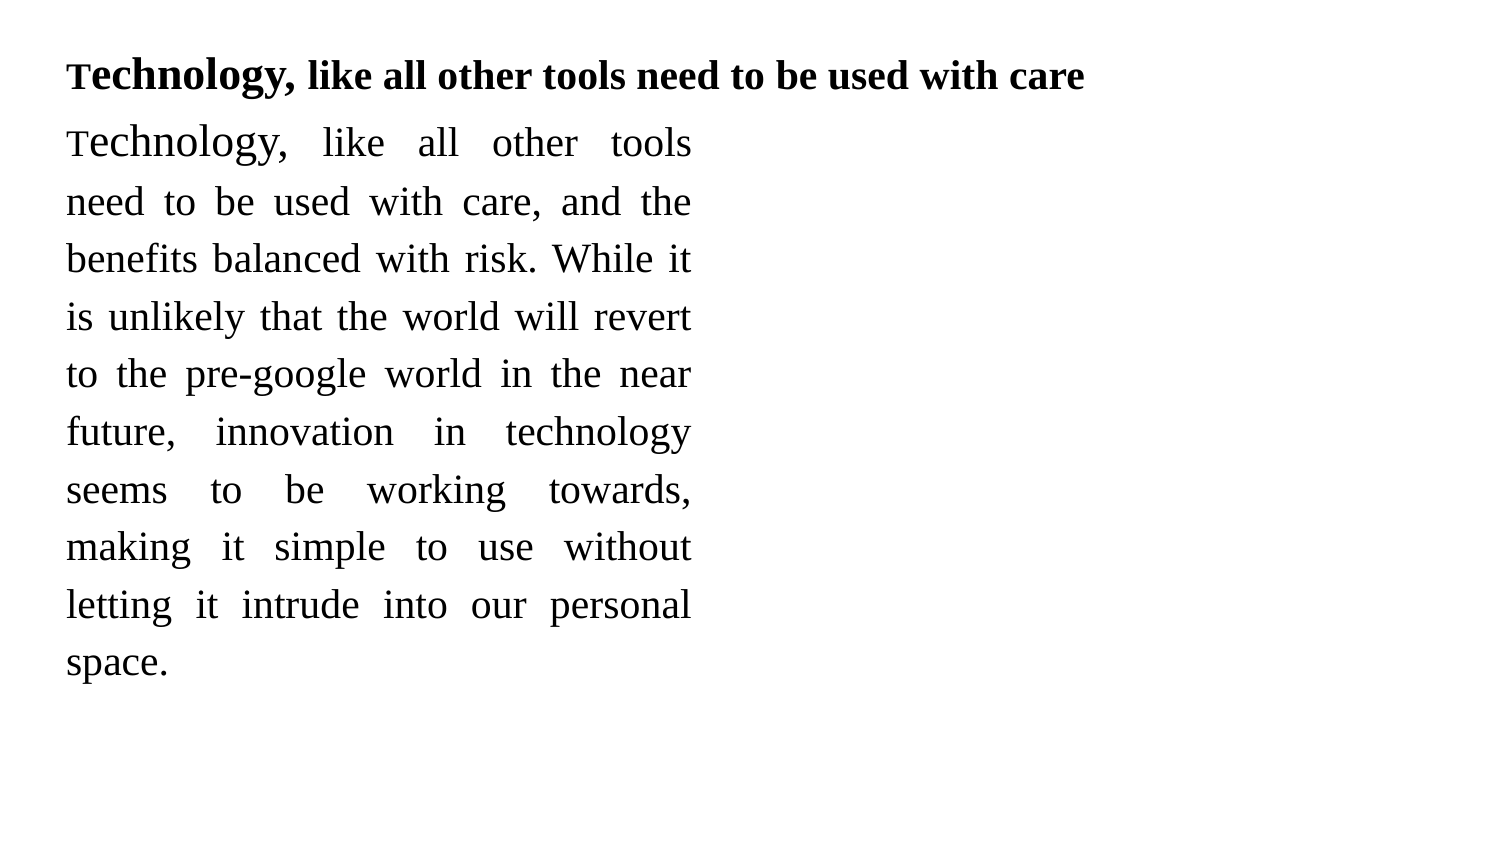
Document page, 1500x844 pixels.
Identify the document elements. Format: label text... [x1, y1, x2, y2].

title Technology, like all other tools need to be used with care [51, 20, 1247, 99]
list Technology, like all other tools need to be used with care, and the benefits balanced with risk. While it is unlikely that the world will revert to the pre-google world in the near future, innovation in technology seems to be working towards, making it simple to use without letting it intrude into our personal space. [51, 87, 708, 750]
